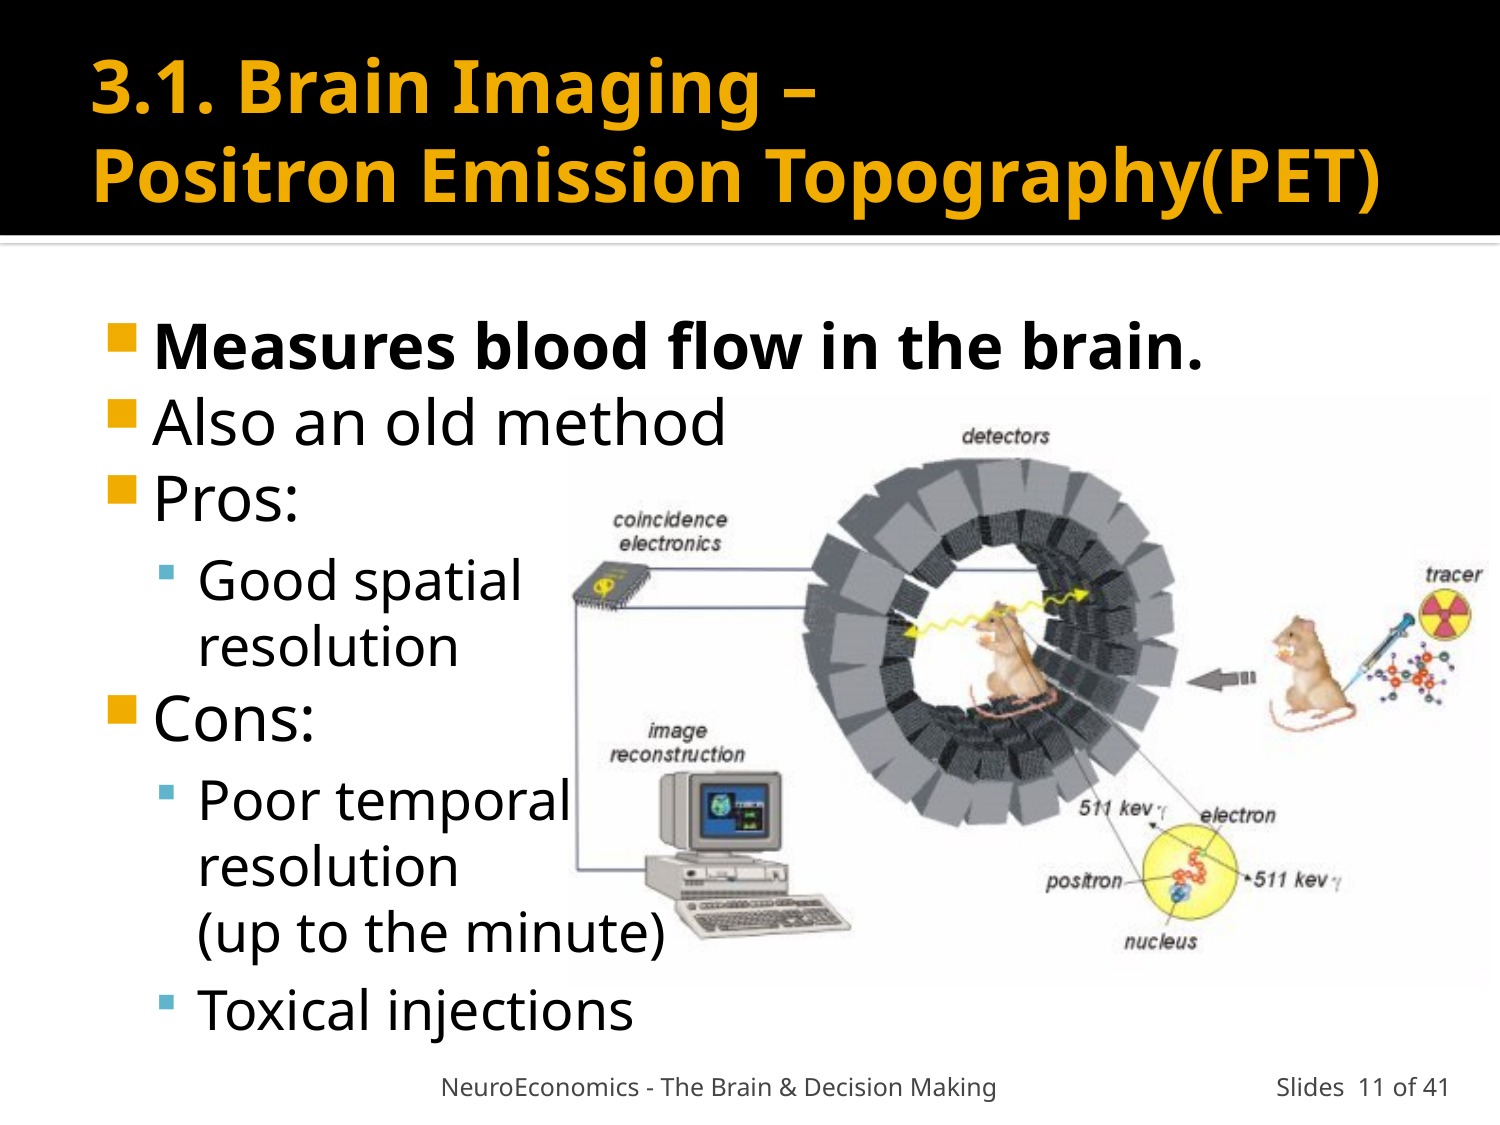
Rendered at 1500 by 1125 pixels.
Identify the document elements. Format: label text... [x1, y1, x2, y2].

slide_number Slides 11 of 41 [1234, 1062, 1467, 1106]
footer NeuroEconomics - The Brain & Decision Making [433, 1062, 1223, 1106]
list Measures blood flow in the brain. Also an old method Pros: Good spatial resolution Cons: Poor temporal resolution (up to the minute) Toxical injections [75, 291, 1425, 1050]
title 3.1. Brain Imaging – Positron Emission Topography(PET) [75, 25, 1425, 231]
picture [568, 394, 1489, 988]
